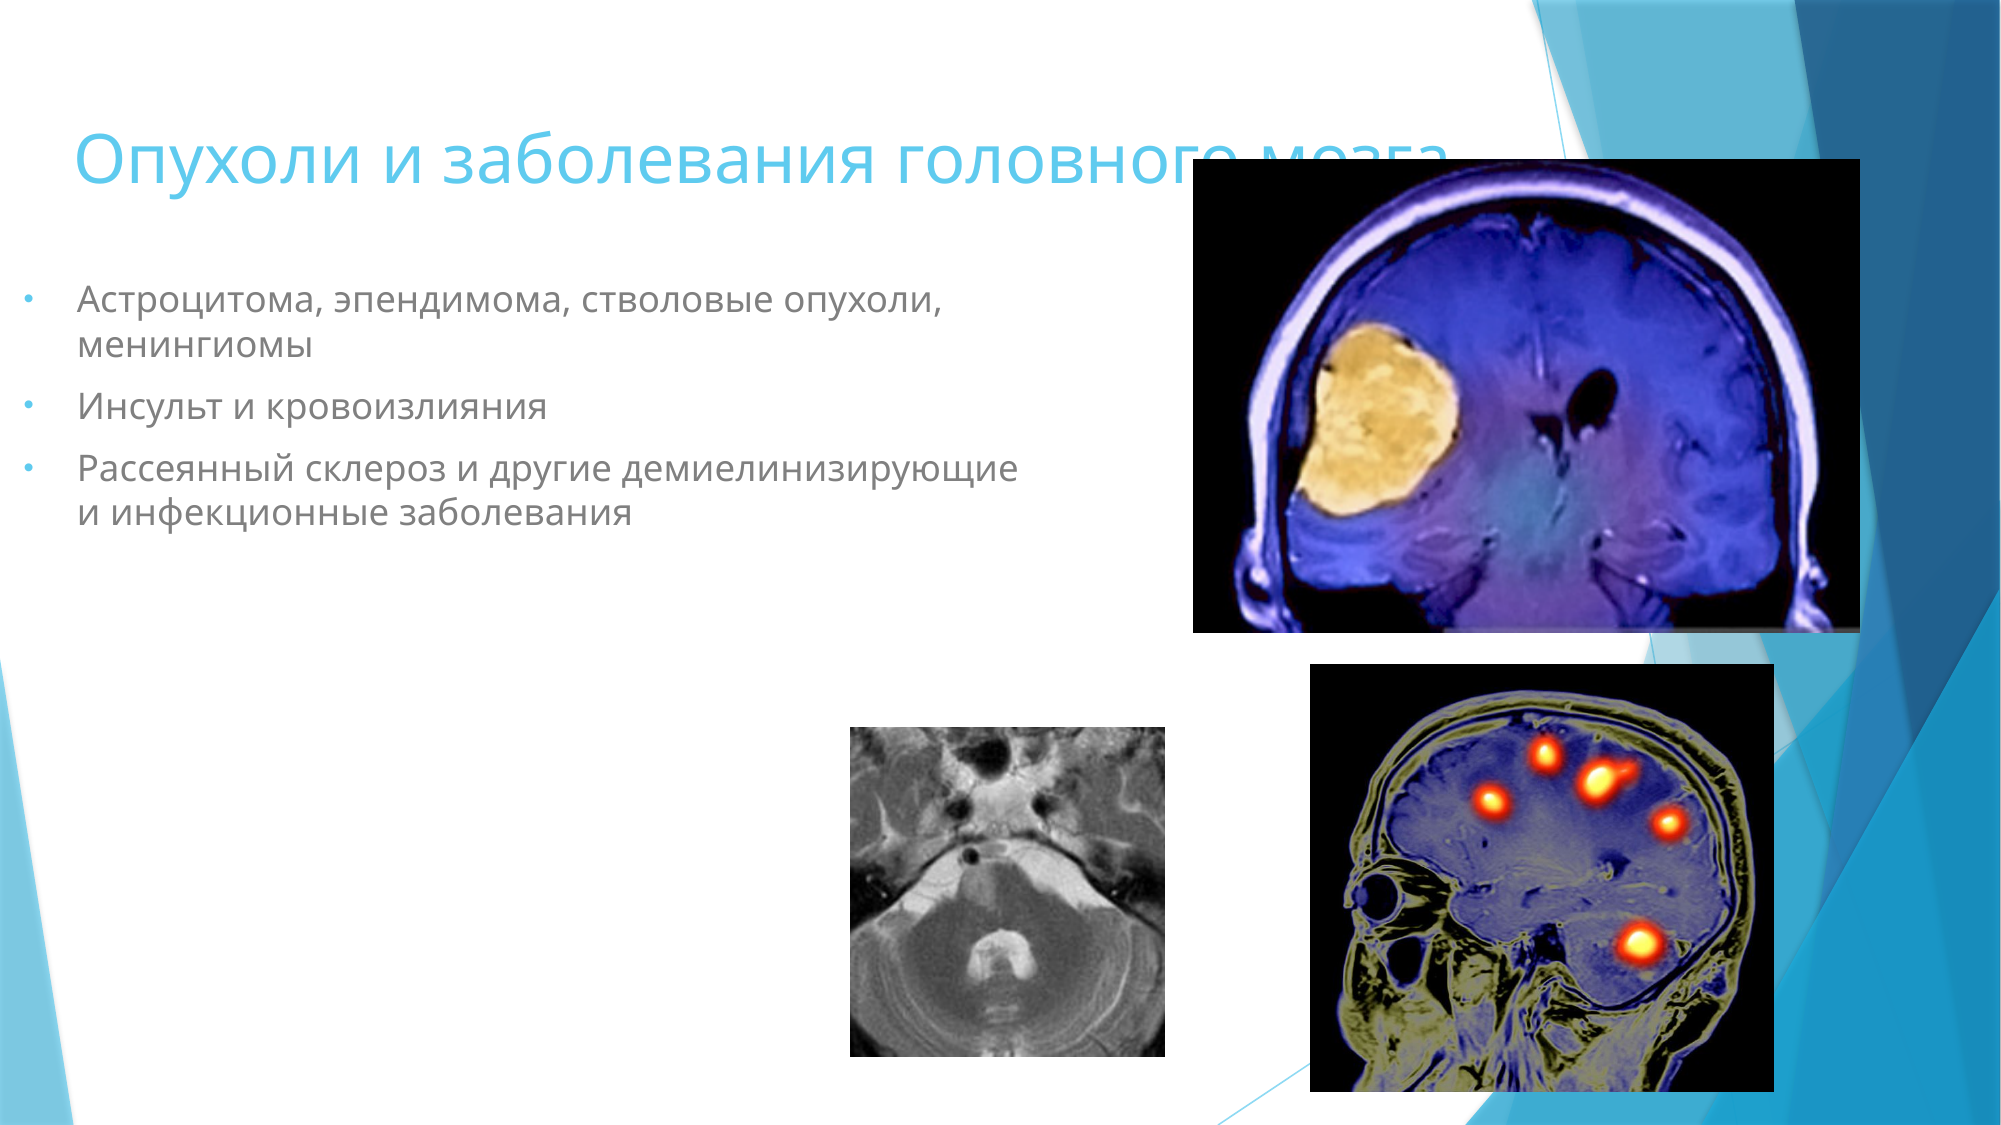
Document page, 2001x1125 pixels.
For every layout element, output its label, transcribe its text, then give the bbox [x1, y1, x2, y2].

title Опухоли и заболевания головного мозга [58, 33, 1471, 205]
picture [850, 726, 1166, 1058]
picture [1309, 664, 1774, 1093]
picture [1193, 159, 1861, 634]
list Астроцитома, эпендимома, стволовые опухоли, менингиомы Инсульт и кровоизлияния Рассеянный склероз и другие демиелинизирующие и инфекционные заболевания [8, 268, 1050, 573]
